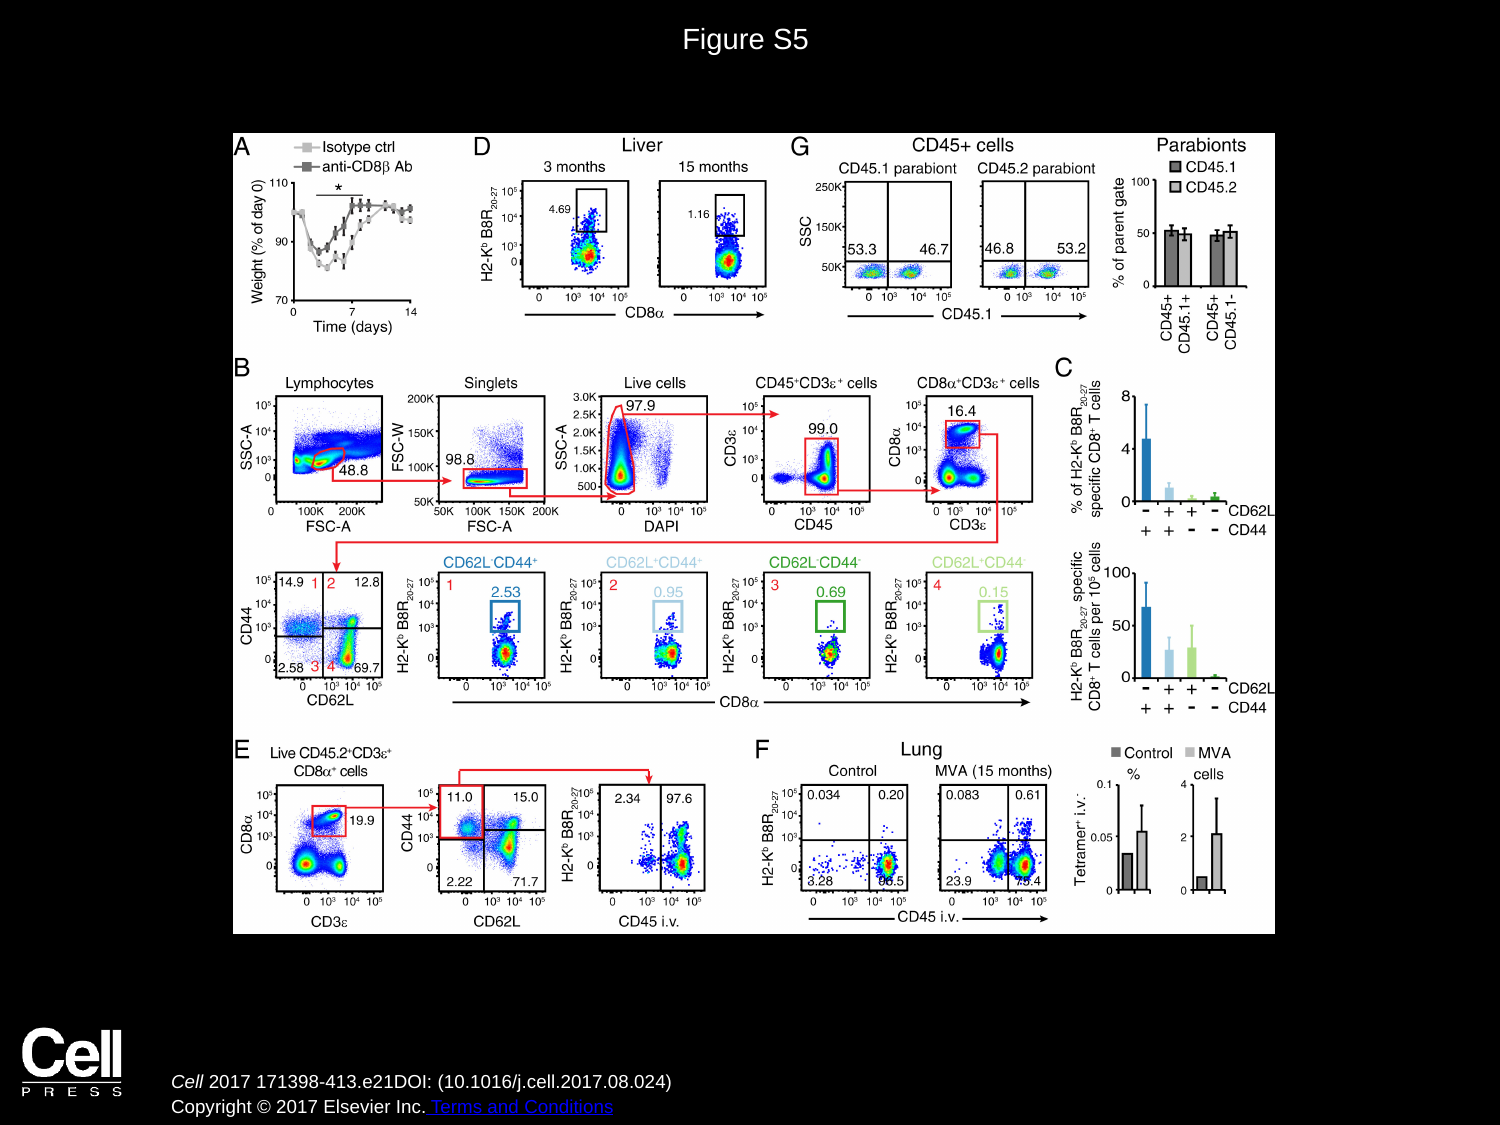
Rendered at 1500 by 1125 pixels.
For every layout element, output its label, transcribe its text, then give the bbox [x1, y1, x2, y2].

picture [12, 1018, 130, 1101]
text_box Copyright © 2017 Elsevier Inc. Terms and Conditions [156, 1086, 1068, 1125]
picture [233, 133, 1276, 935]
text_box Cell 2017 171398-413.e21DOI: (10.1016/j.cell.2017.08.024) [156, 1062, 1500, 1100]
text_box Figure S5 [667, 12, 833, 64]
